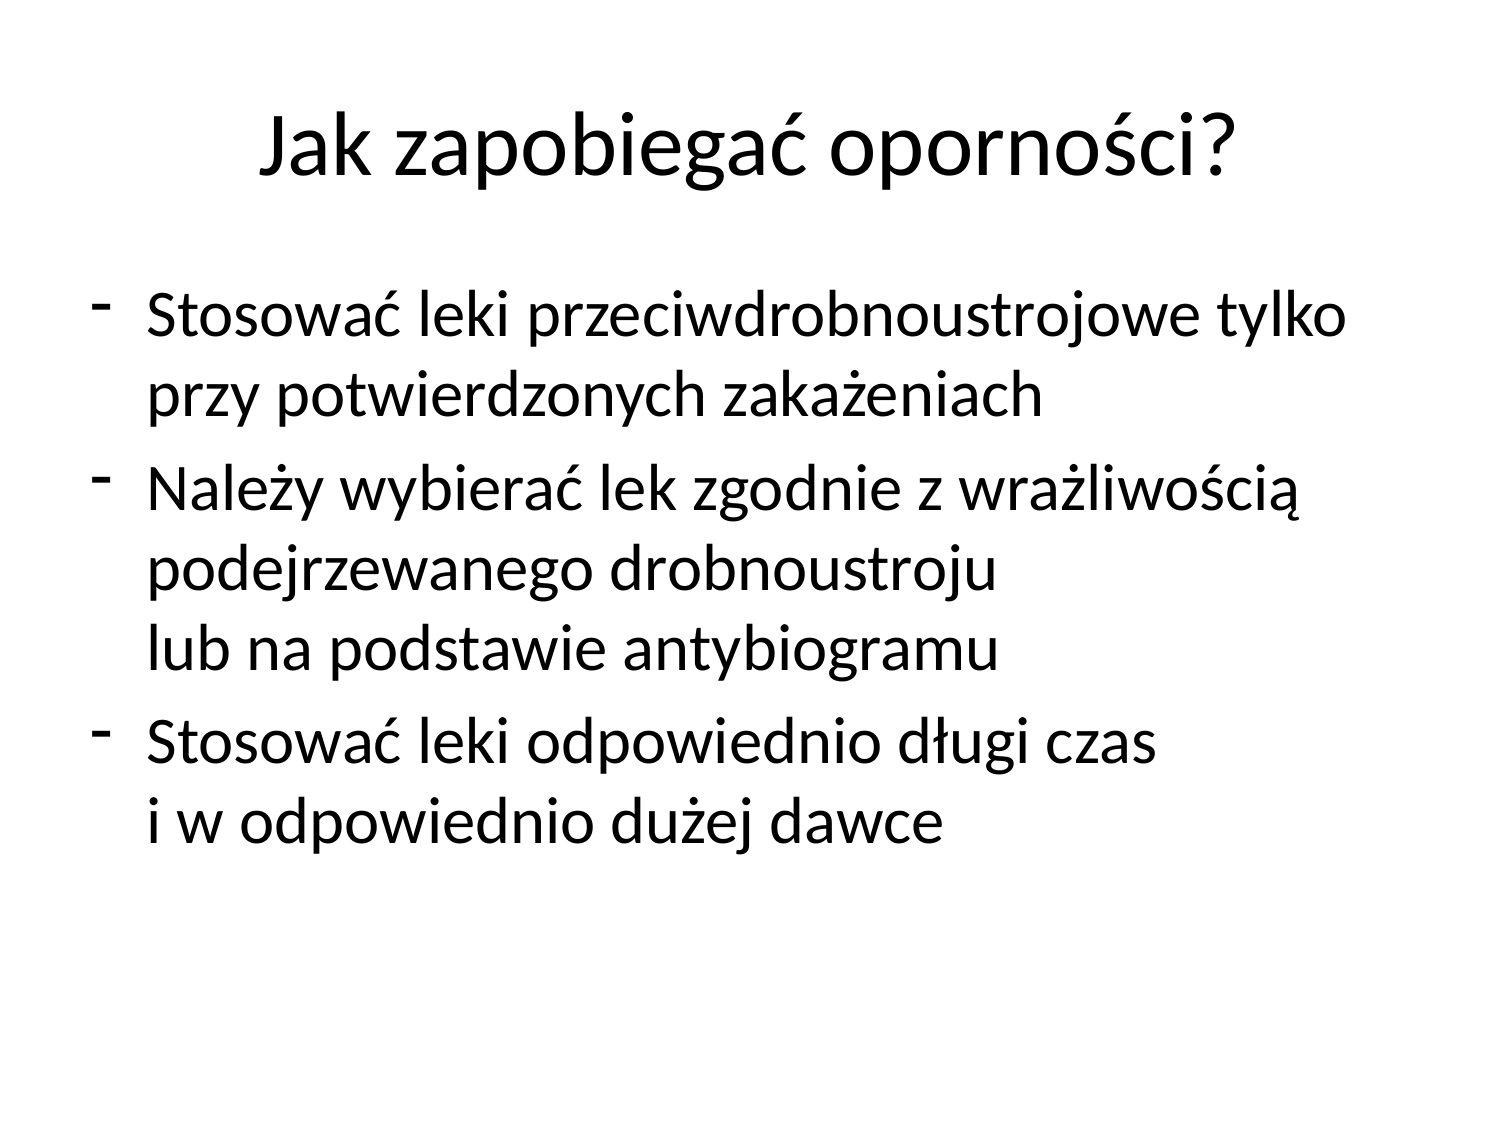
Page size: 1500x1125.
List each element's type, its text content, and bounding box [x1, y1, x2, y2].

title Jak zapobiegać oporności? [75, 45, 1425, 233]
list Stosować leki przeciwdrobnoustrojowe tylko przy potwierdzonych zakażeniach Należy wybierać lek zgodnie z wrażliwością podejrzewanego drobnoustroju lub na podstawie antybiogramu Stosować leki odpowiednio długi czas i w odpowiednio dużej dawce [75, 262, 1425, 1005]
